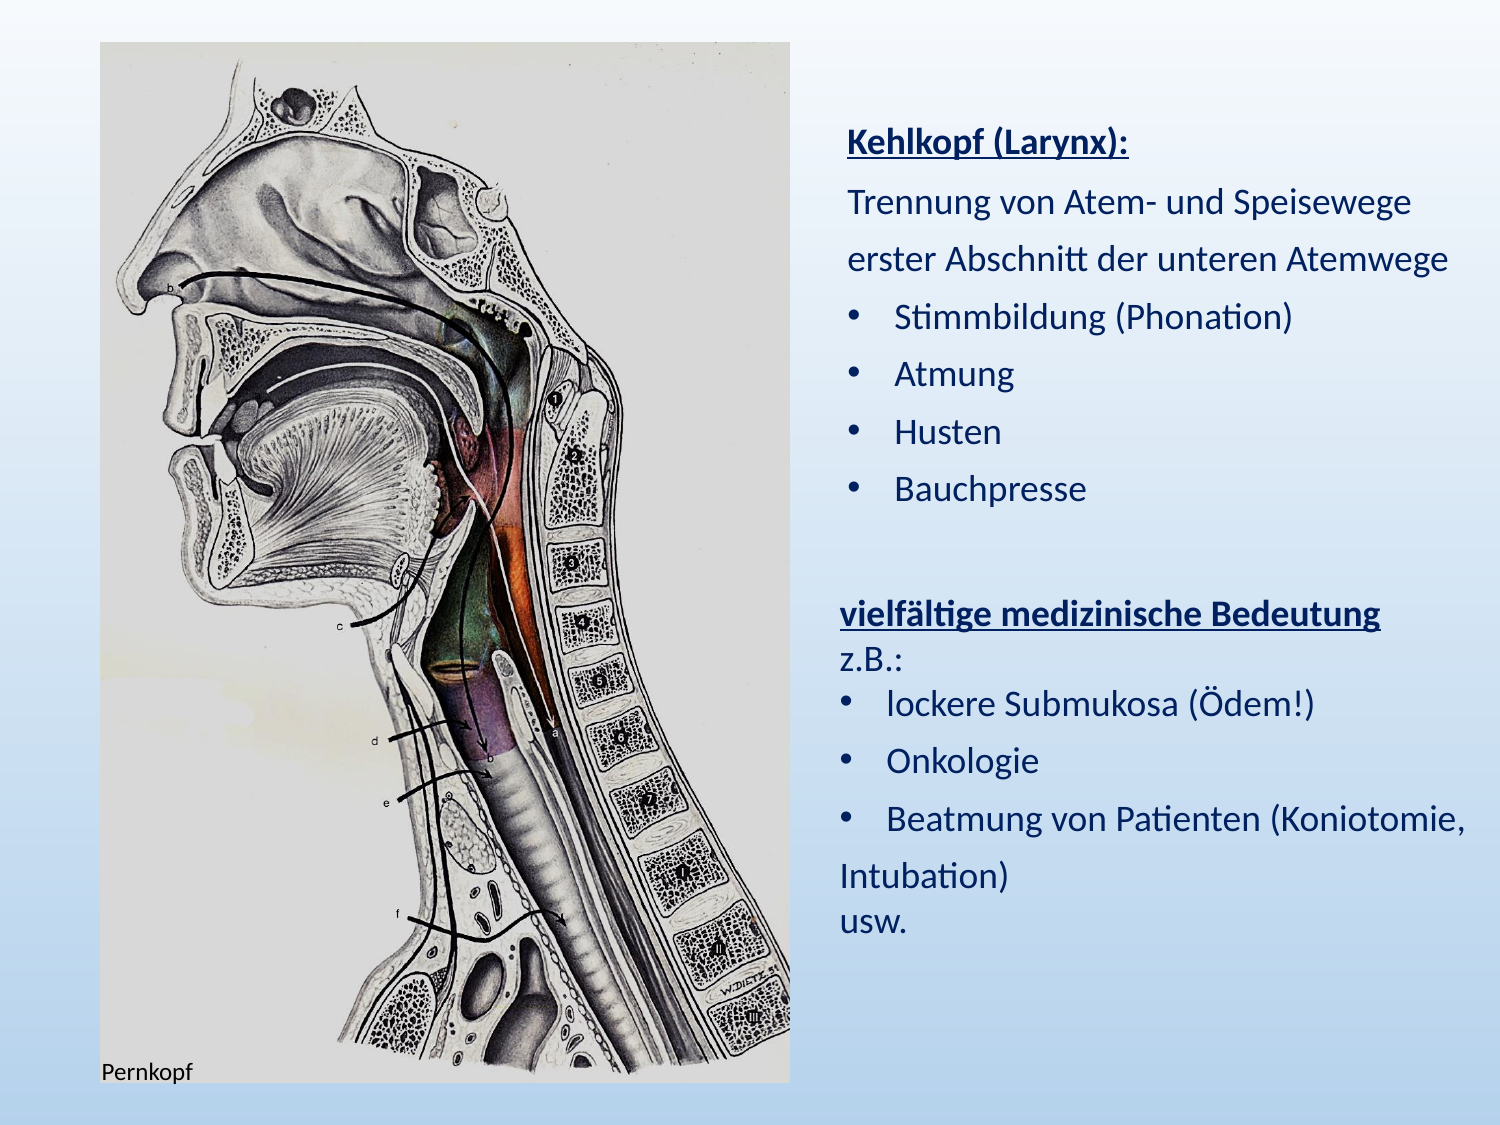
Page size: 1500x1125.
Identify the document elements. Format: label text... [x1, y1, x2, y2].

text_box Pernkopf [86, 1047, 209, 1093]
text_box Kehlkopf (Larynx): Trennung von Atem- und Speisewege erster Abschnitt der unteren Atemwege Stimmbildung (Phonation) Atmung Husten Bauchpresse [832, 109, 1465, 517]
text_box vielfältige medizinische Bedeutung z.B.: lockere Submukosa (Ödem!) Onkologie Beatmung von Patienten (Koniotomie, Intubation) usw. [824, 581, 1482, 949]
picture [100, 42, 790, 1083]
